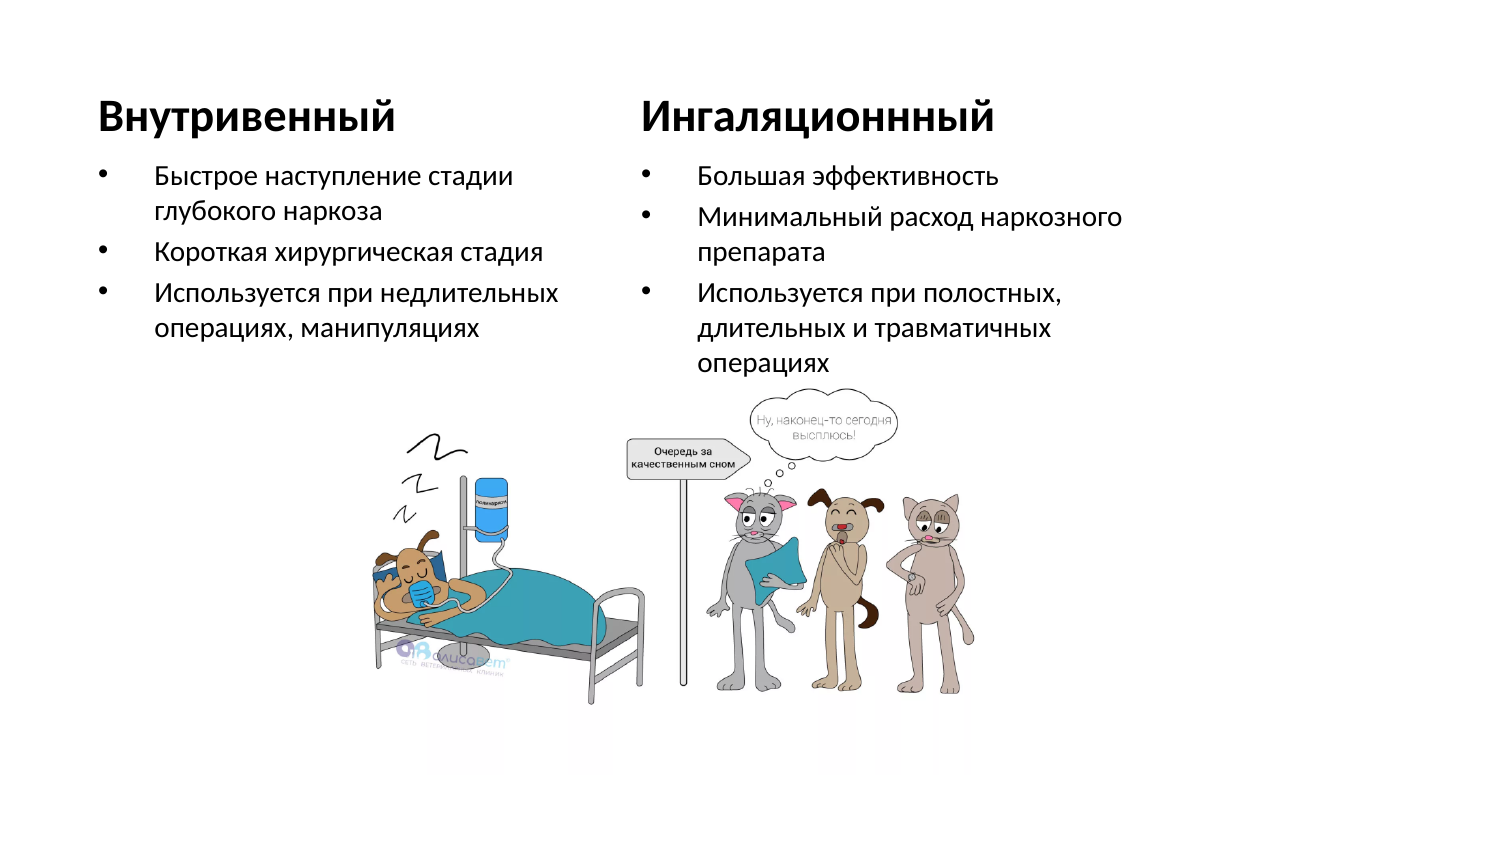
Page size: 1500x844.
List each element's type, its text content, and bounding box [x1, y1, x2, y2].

list Ингаляционнный [626, 77, 1141, 148]
list Большая эффективность Минимальный расход наркозного препарата Используется при полостных, длительных и травматичных операциях [626, 148, 1141, 556]
picture [349, 306, 990, 775]
list Внутривенный [83, 77, 599, 148]
list Быстрое наступление стадии глубокого наркоза Короткая хирургическая стадия Используется при недлительных операциях, манипуляциях [83, 148, 599, 556]
